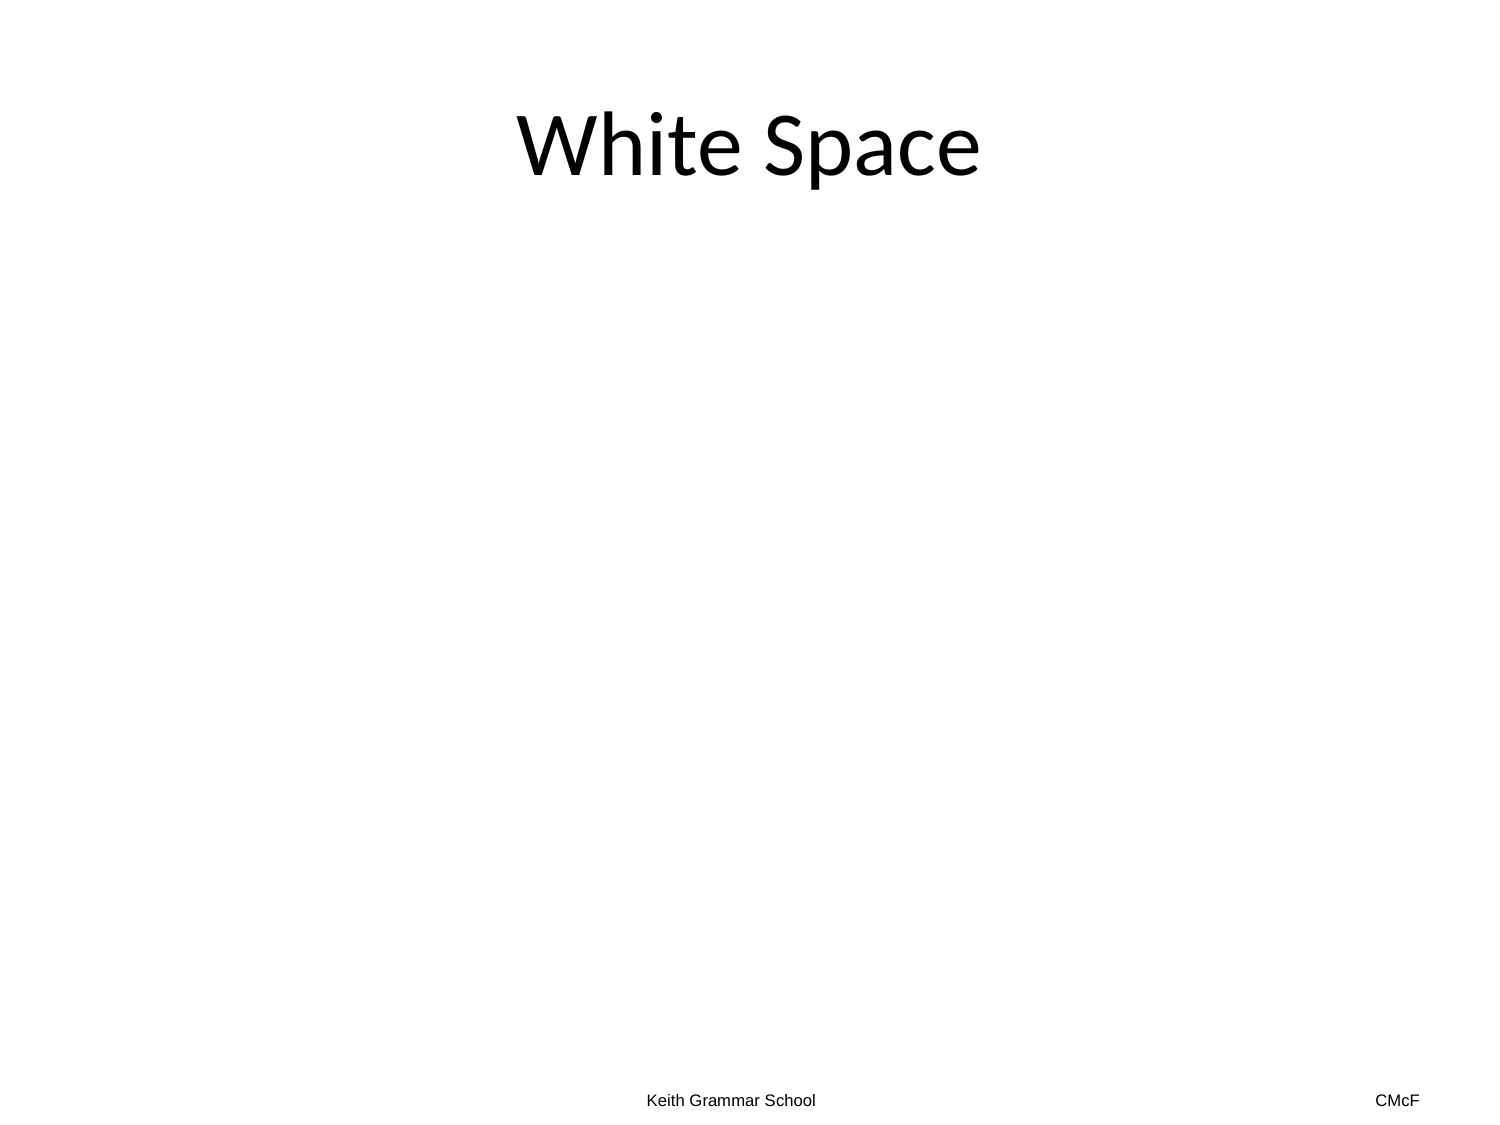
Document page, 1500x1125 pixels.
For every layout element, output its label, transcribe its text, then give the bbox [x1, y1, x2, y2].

title White Space [74, 44, 1426, 233]
